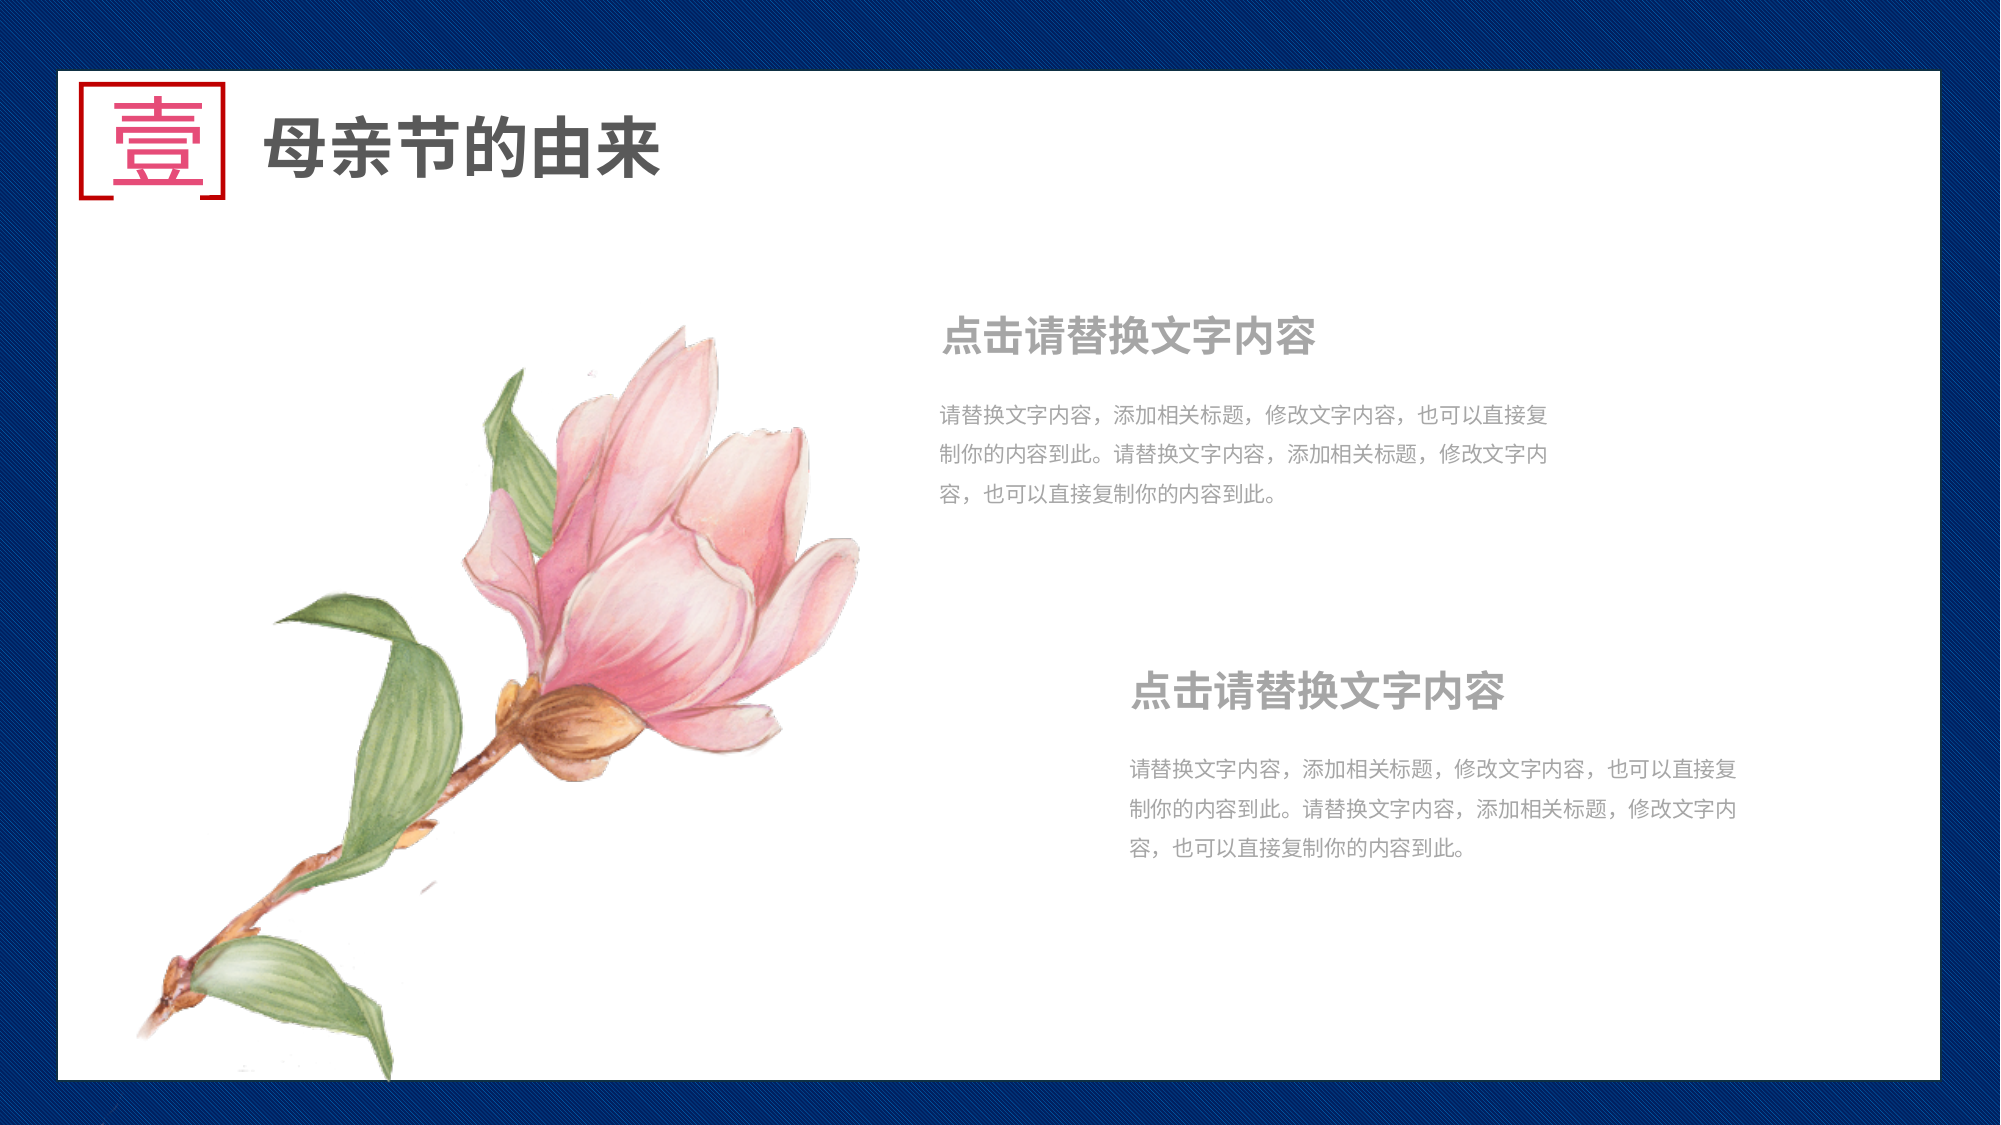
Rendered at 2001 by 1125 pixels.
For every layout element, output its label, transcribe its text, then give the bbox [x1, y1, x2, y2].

text_box 请替换文字内容，添加相关标题，修改文字内容，也可以直接复制你的内容到此。请替换文字内容，添加相关标题，修改文字内容，也可以直接复制你的内容到此。 [1129, 742, 1751, 861]
picture [0, 100, 1027, 1125]
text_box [19, 72, 681, 209]
text_box 点击请替换文字内容 [1027, 309, 1318, 361]
text_box 请替换文字内容，添加相关标题，修改文字内容，也可以直接复制你的内容到此。请替换文字内容，添加相关标题，修改文字内容，也可以直接复制你的内容到此。 [1027, 388, 1561, 507]
text_box 点击请替换文字内容 [1130, 664, 1507, 715]
